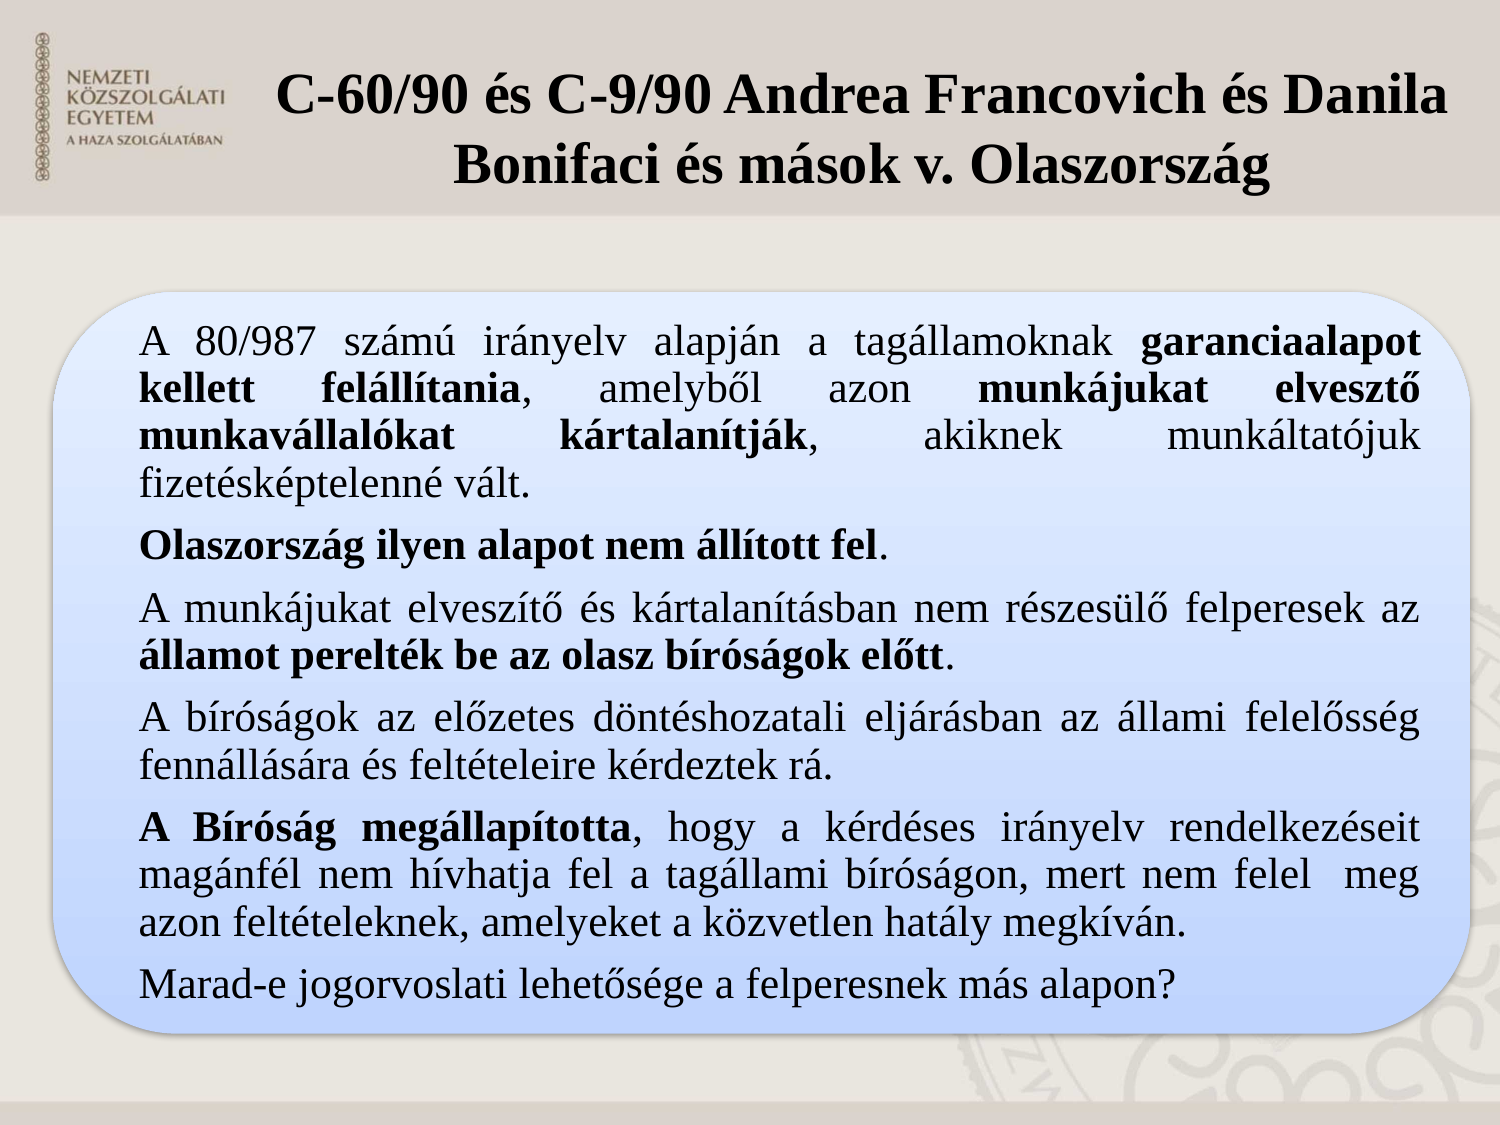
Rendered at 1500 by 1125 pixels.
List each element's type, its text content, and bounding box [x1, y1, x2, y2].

picture [0, 0, 1500, 1125]
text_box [52, 266, 1471, 1059]
title C-60/90 és C-9/90 Andrea Francovich és Danila Bonifaci és mások v. Olaszország [225, 4, 1500, 246]
